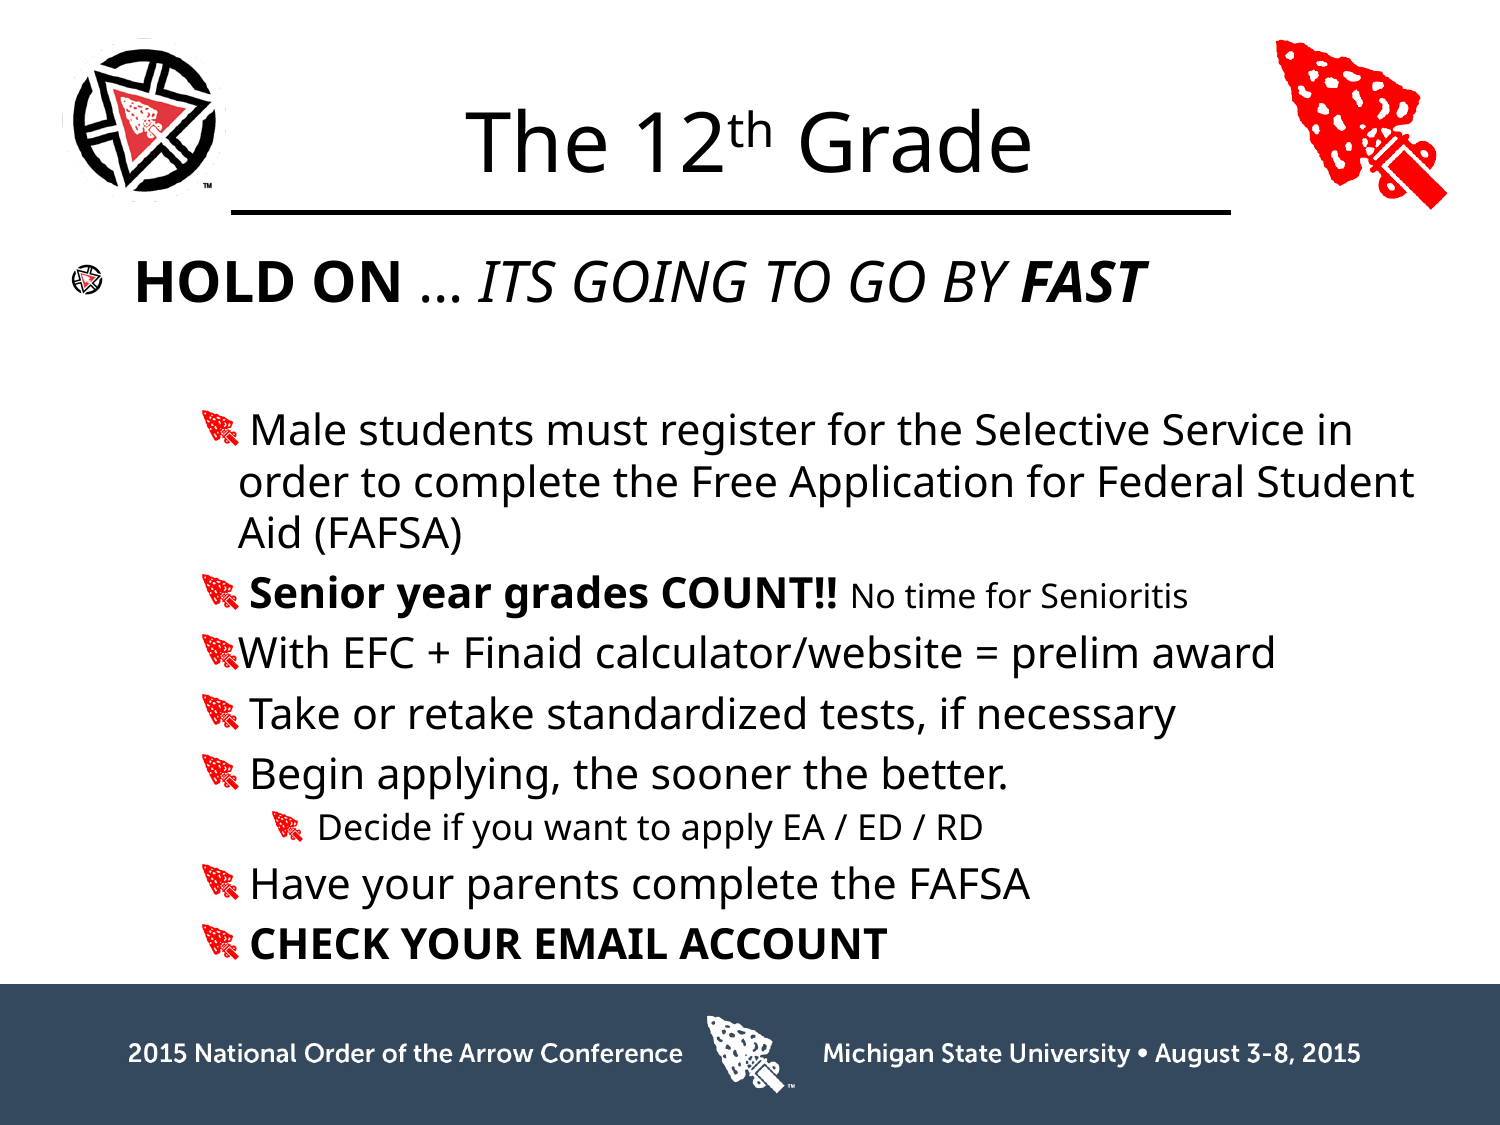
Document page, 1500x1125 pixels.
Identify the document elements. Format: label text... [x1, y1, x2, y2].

picture [0, 0, 1500, 1125]
title The 12th Grade [261, 45, 1425, 233]
list HOLD ON … its going to go by FAST Male students must register for the Selective Service in order to complete the Free Application for Federal Student Aid (FAFSA) Senior year grades COUNT!! No time for Senioritis With EFC + Finaid calculator/website = prelim award Take or retake standardized tests, if necessary Begin applying, the sooner the better. Decide if you want to apply EA / ED / RD Have your parents complete the FAFSA CHECK YOUR EMAIL ACCOUNT [48, 237, 1448, 980]
